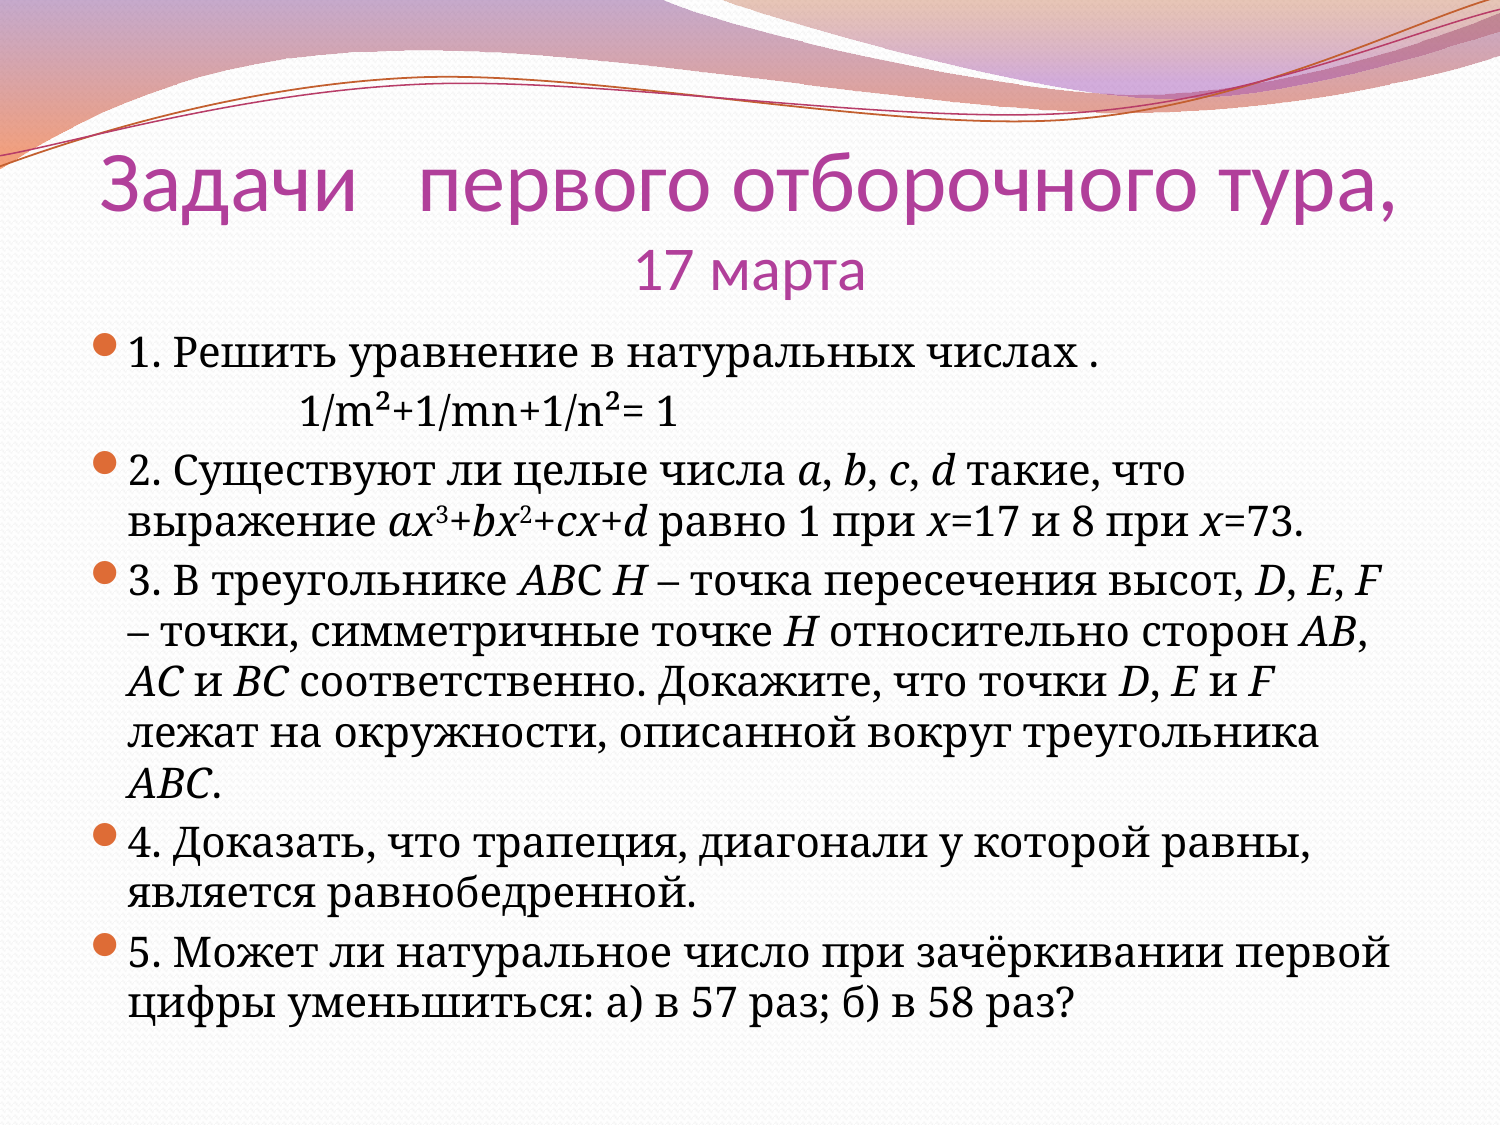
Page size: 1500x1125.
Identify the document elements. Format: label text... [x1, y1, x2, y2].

list 1. Решить уравнение в натуральных числах . 1/m²+1/mn+1/n²= 1 2. Существуют ли целые числа a, b, c, d такие, что выражение ax3+bx2+cx+d равно 1 при x=17 и 8 при x=73. 3. В треугольнике ABC H – точка пересечения высот, D, E, F – точки, симметричные точке H относительно сторон AB, AC и BC соответственно. Докажите, что точки D, E и F лежат на окружности, описанной вокруг треугольника ABC. 4. Доказать, что трапеция, диагонали у которой равны, является равнобедренной. 5. Может ли натуральное число при зачёркивании первой цифры уменьшиться: а) в 57 раз; б) в 58 раз? [75, 317, 1425, 1038]
title Задачи первого отборочного тура, 17 марта [75, 115, 1425, 303]
